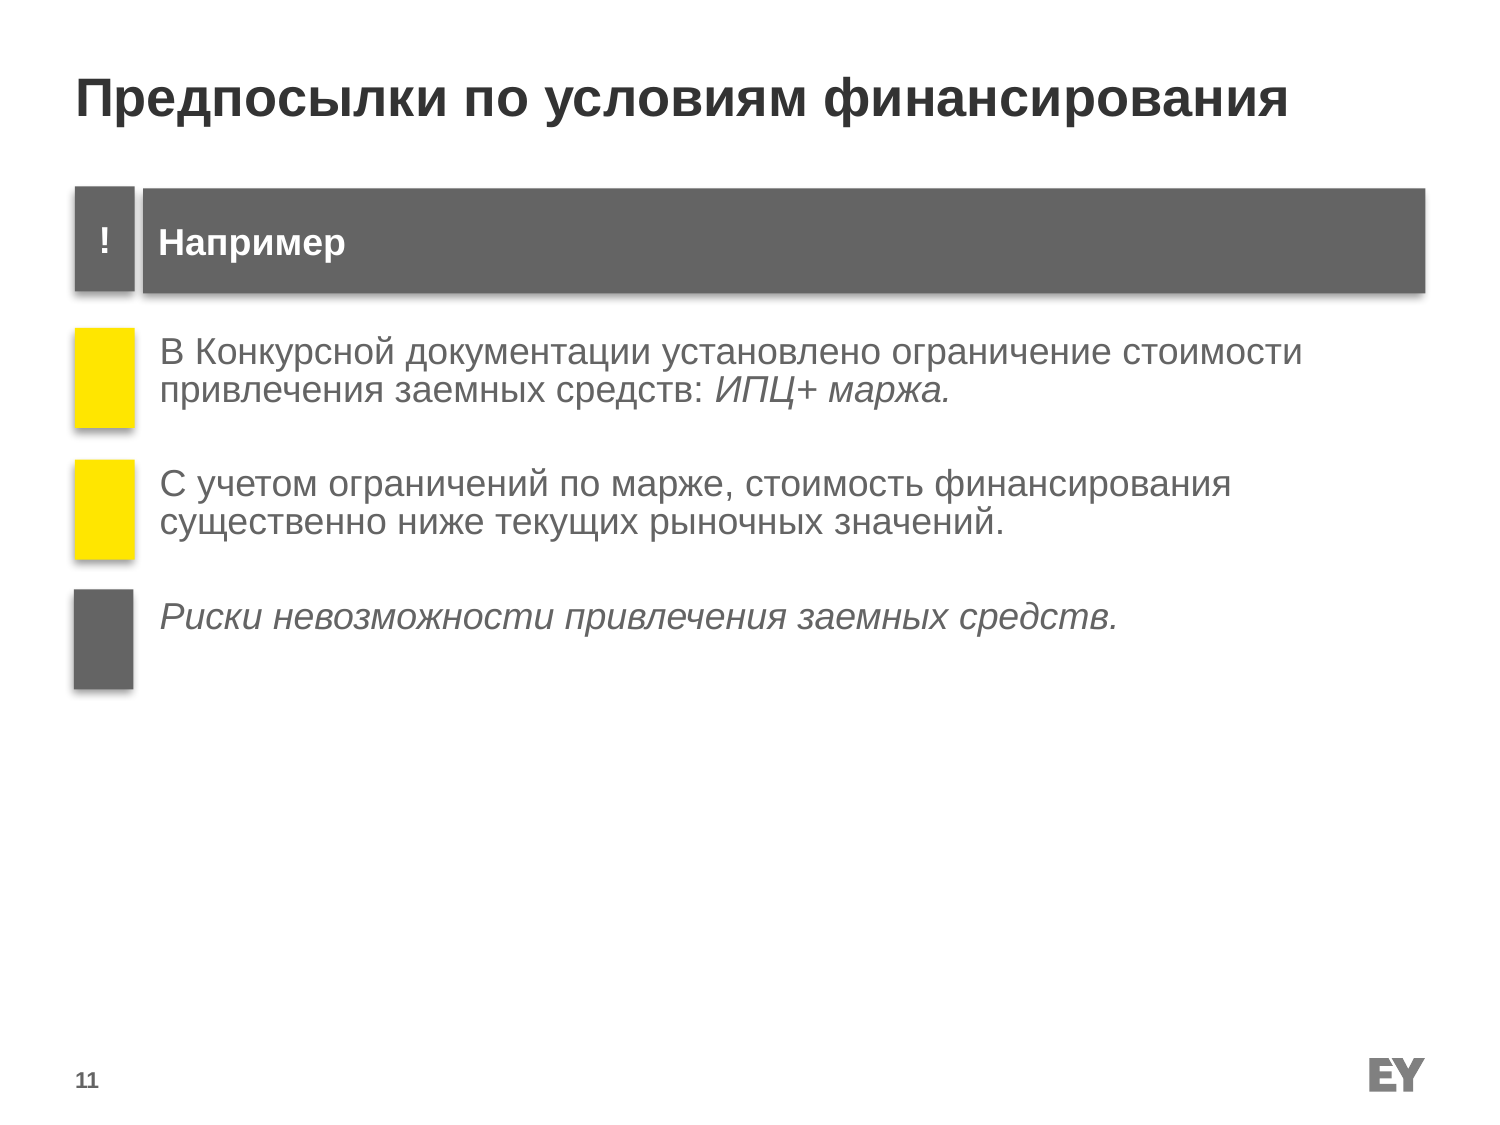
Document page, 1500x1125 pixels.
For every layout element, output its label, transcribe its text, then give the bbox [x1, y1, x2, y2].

text_box [72, 587, 136, 691]
text_box [73, 458, 137, 562]
text_box Например [141, 186, 1428, 295]
text_box С учетом ограничений по марже, стоимость финансирования существенно ниже текущих рыночных значений. [159, 459, 1424, 543]
text_box [73, 326, 137, 430]
text_box Риски невозможности привлечения заемных средств. [159, 593, 1424, 638]
text_box В Конкурсной документации установлено ограничение стоимости привлечения заемных средств: ИПЦ+ маржа. [159, 328, 1424, 411]
text_box ! [73, 184, 137, 294]
title Предпосылки по условиям финансирования [75, 29, 1426, 171]
